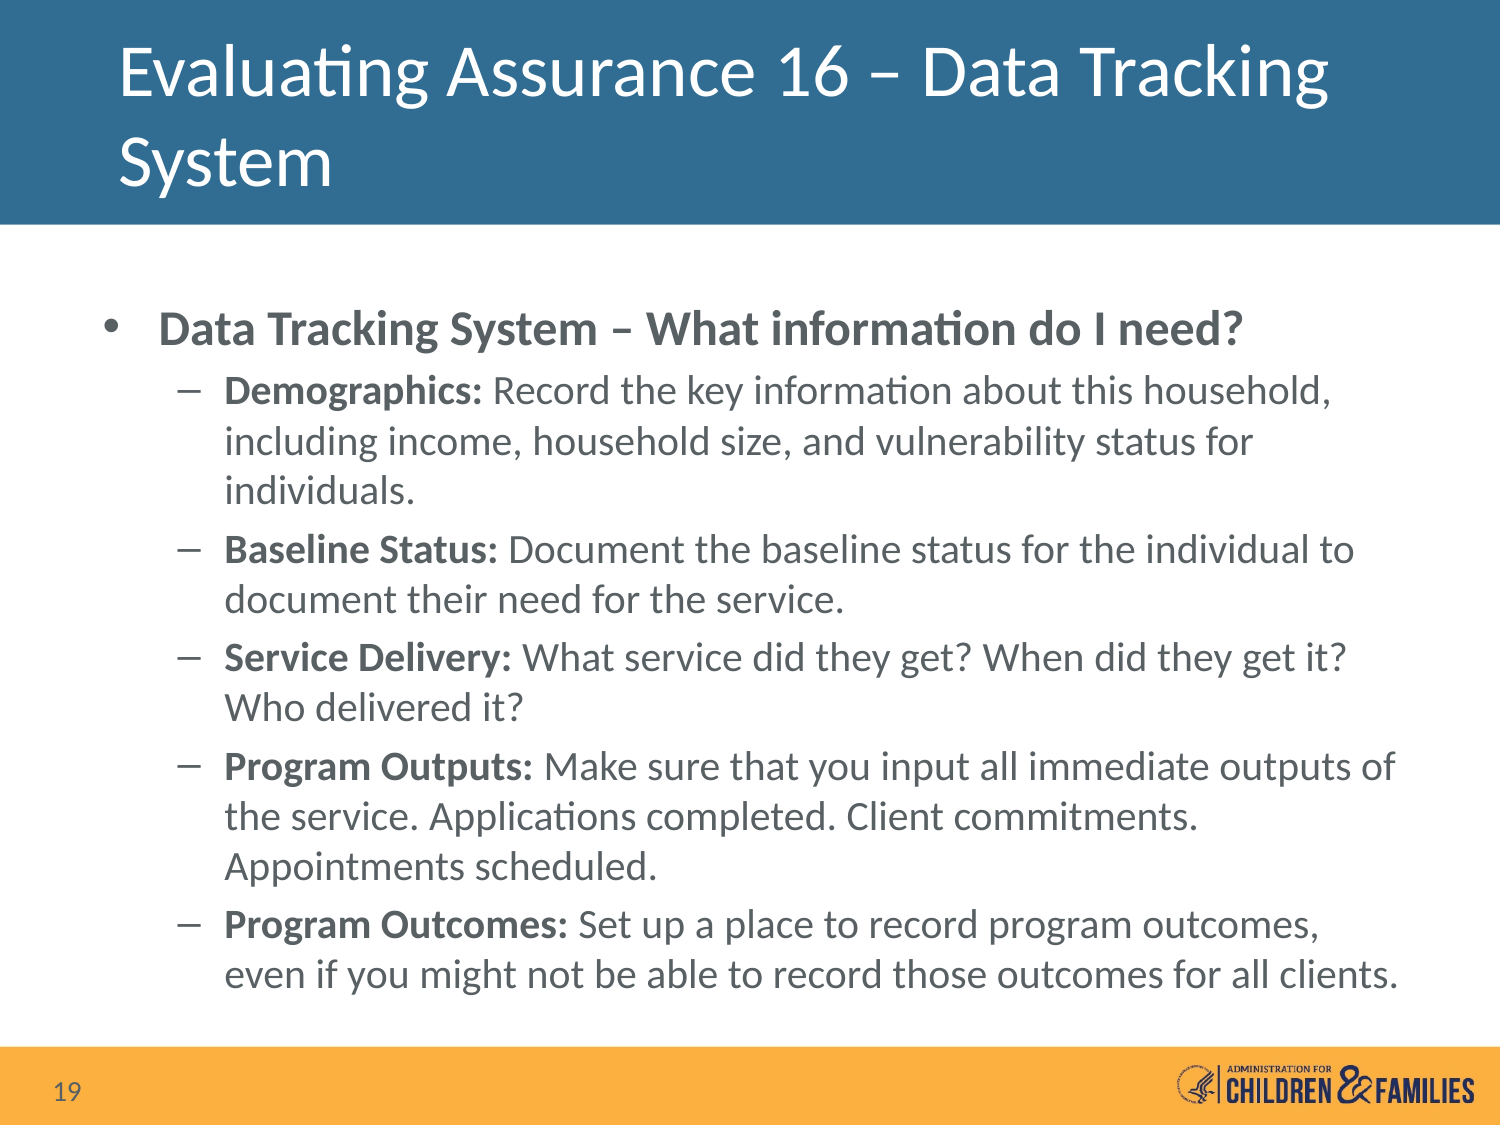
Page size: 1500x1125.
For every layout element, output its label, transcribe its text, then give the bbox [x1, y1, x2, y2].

text_box 19 [37, 1065, 388, 1125]
list Data Tracking System – What information do I need? Demographics: Record the key information about this household, including income, household size, and vulnerability status for individuals. Baseline Status: Document the baseline status for the individual to document their need for the service. Service Delivery: What service did they get? When did they get it? Who delivered it? Program Outputs: Make sure that you input all immediate outputs of the service. Applications completed. Client commitments. Appointments scheduled. Program Outcomes: Set up a place to record program outcomes, even if you might not be able to record those outcomes for all clients. [87, 287, 1425, 1005]
picture [0, 0, 1500, 1125]
title Evaluating Assurance 16 – Data Tracking System [103, 2, 1500, 221]
